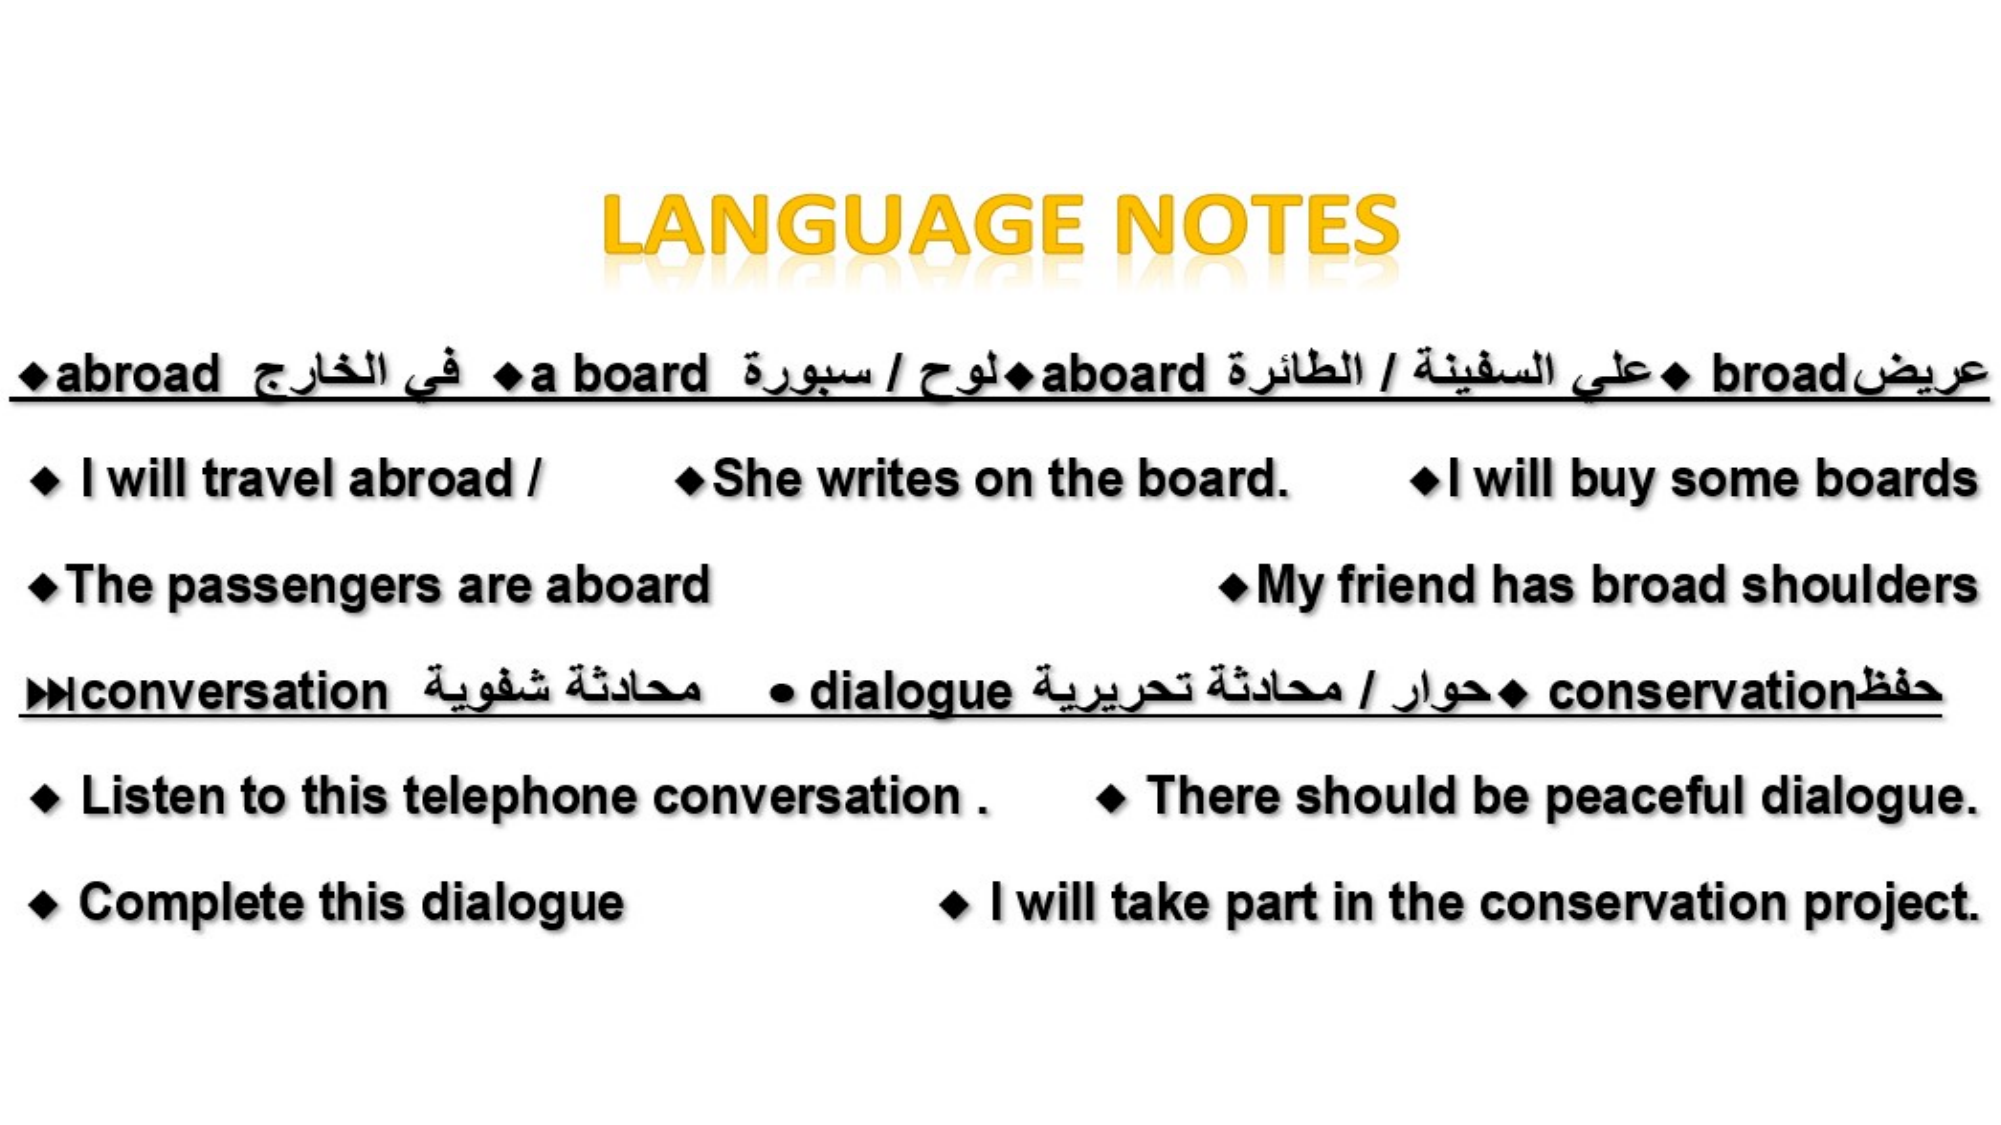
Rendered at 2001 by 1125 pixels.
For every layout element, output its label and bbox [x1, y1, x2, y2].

picture [0, 186, 2000, 939]
